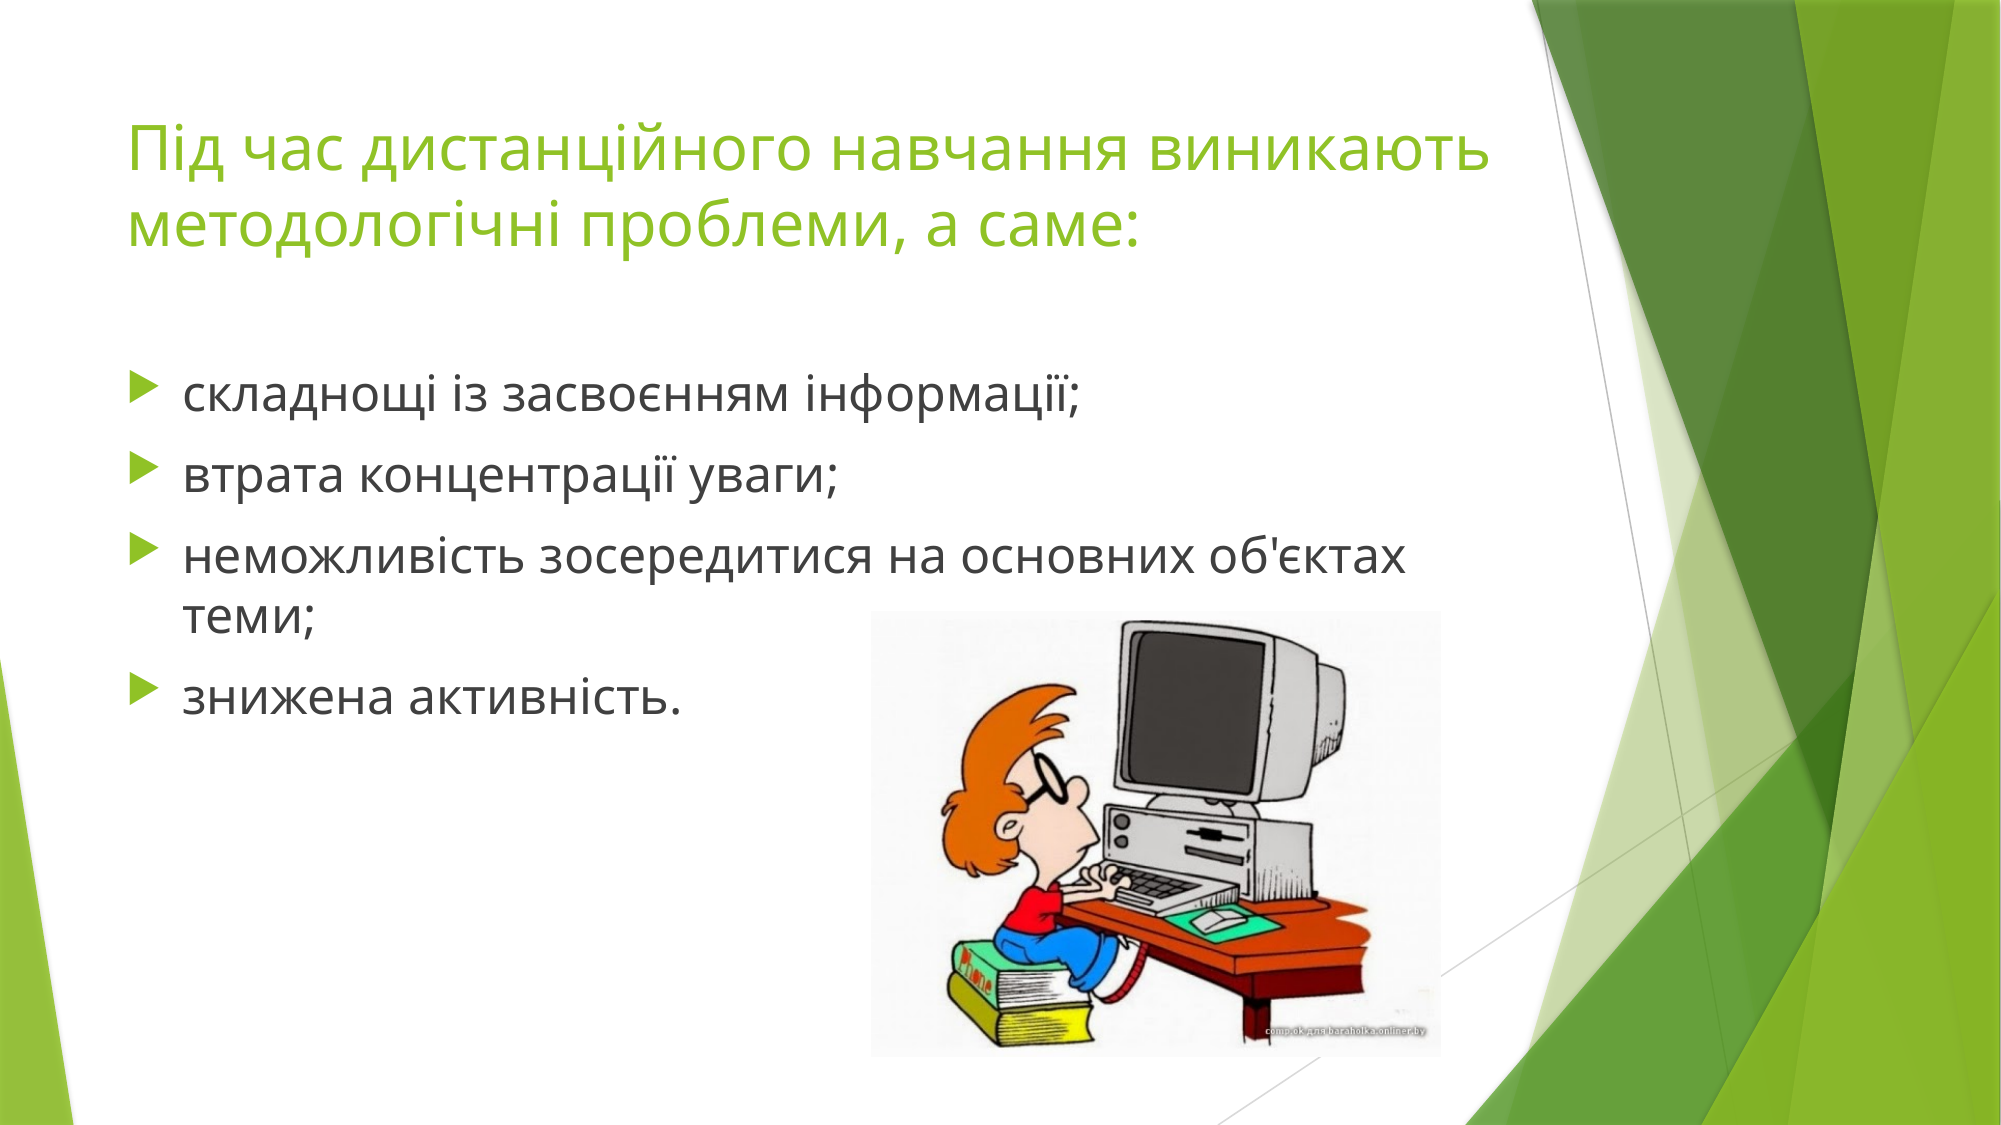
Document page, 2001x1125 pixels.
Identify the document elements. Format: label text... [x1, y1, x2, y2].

picture [871, 611, 1441, 1057]
title Під час дистанційного навчання виникають методологічні проблеми, а саме: [111, 99, 1522, 317]
list складнощі із засвоєнням інформації; втрата концентрації уваги; неможливість зосередитися на основних об'єктах теми; знижена активність. [111, 354, 1522, 992]
